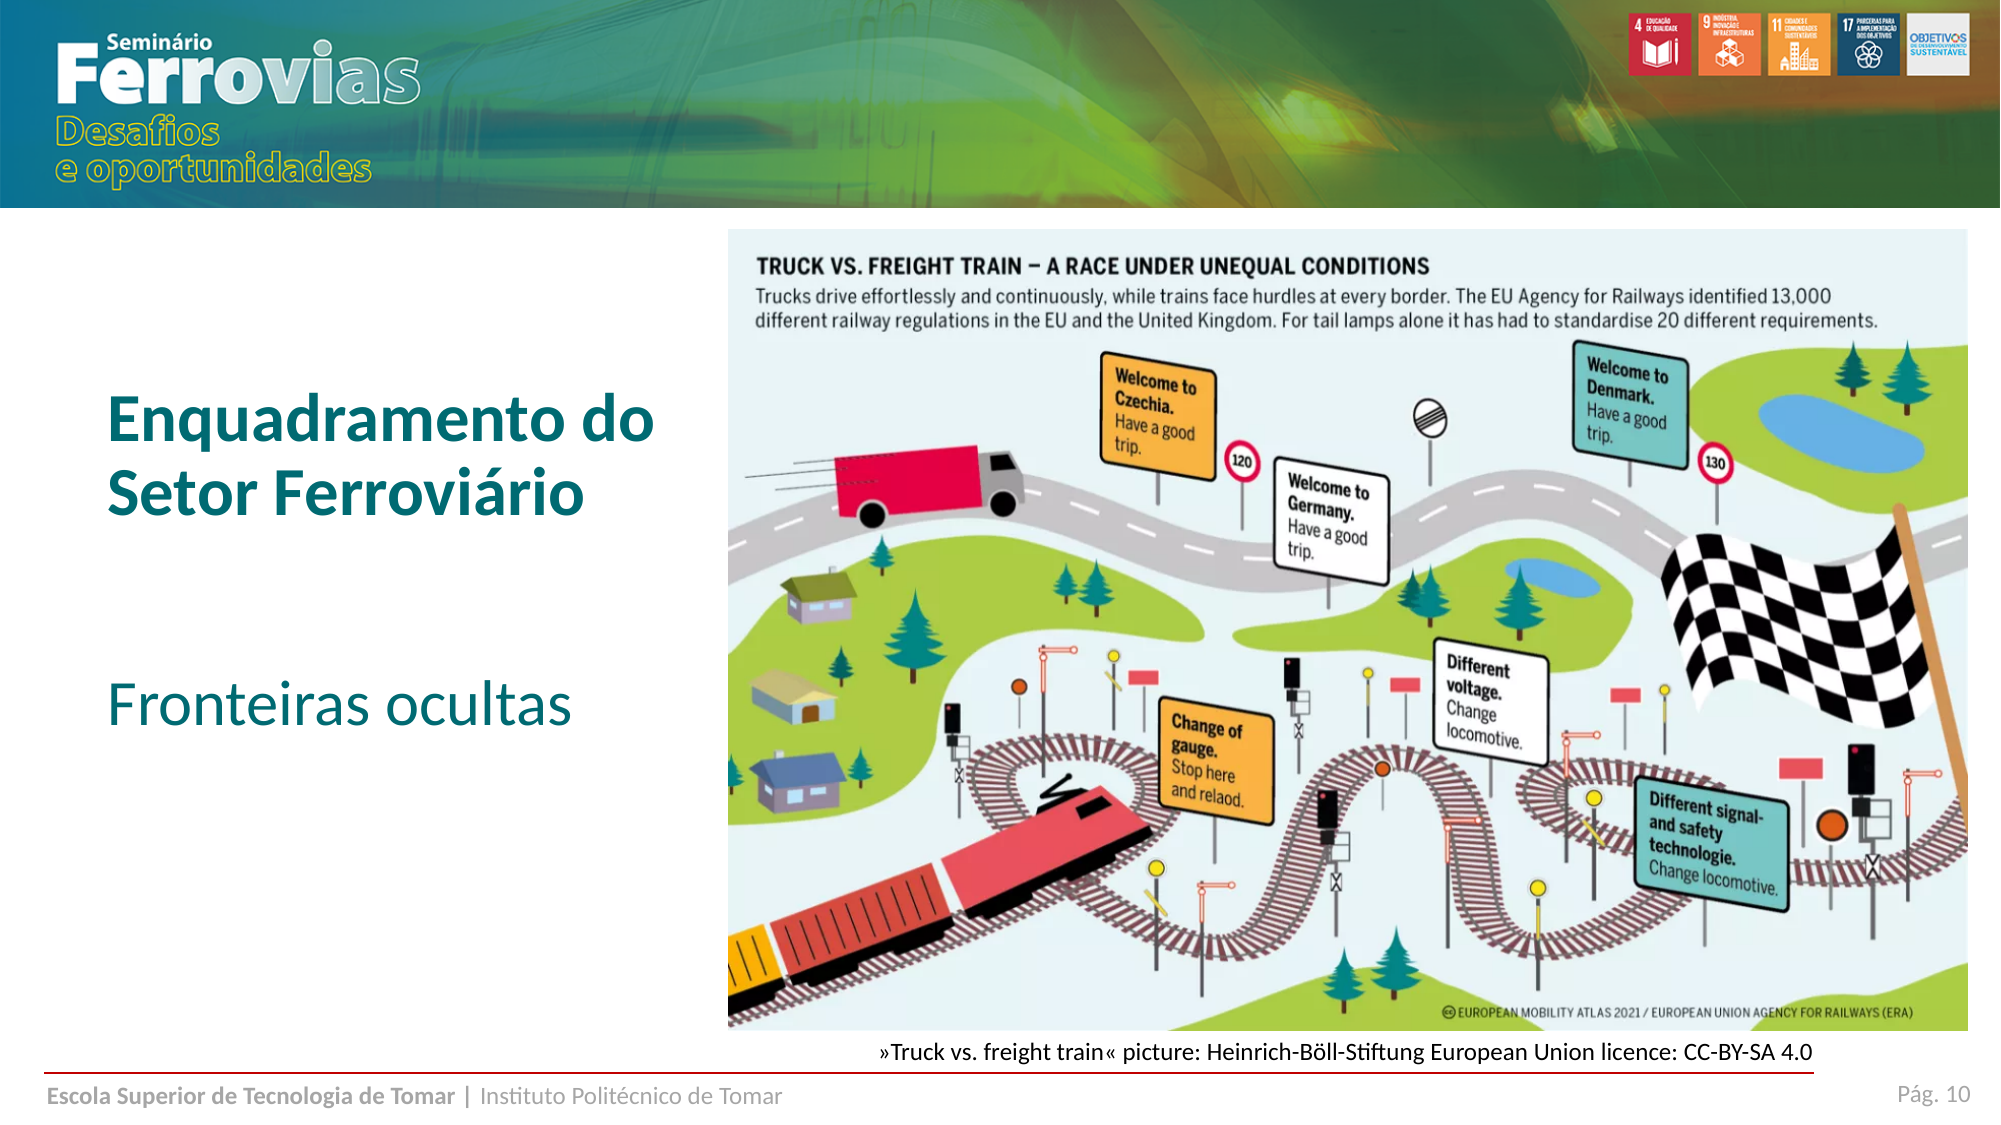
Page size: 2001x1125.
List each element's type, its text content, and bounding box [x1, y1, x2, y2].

picture [31, 0, 2000, 208]
text_box »Truck vs. freight train« picture: Heinrich-Böll-Stiftung European Union licence: CC-BY-SA 4.0 [863, 1031, 1856, 1073]
text_box Enquadramento do Setor Ferroviário Fronteiras ocultas [92, 331, 728, 790]
picture [728, 229, 1968, 1031]
